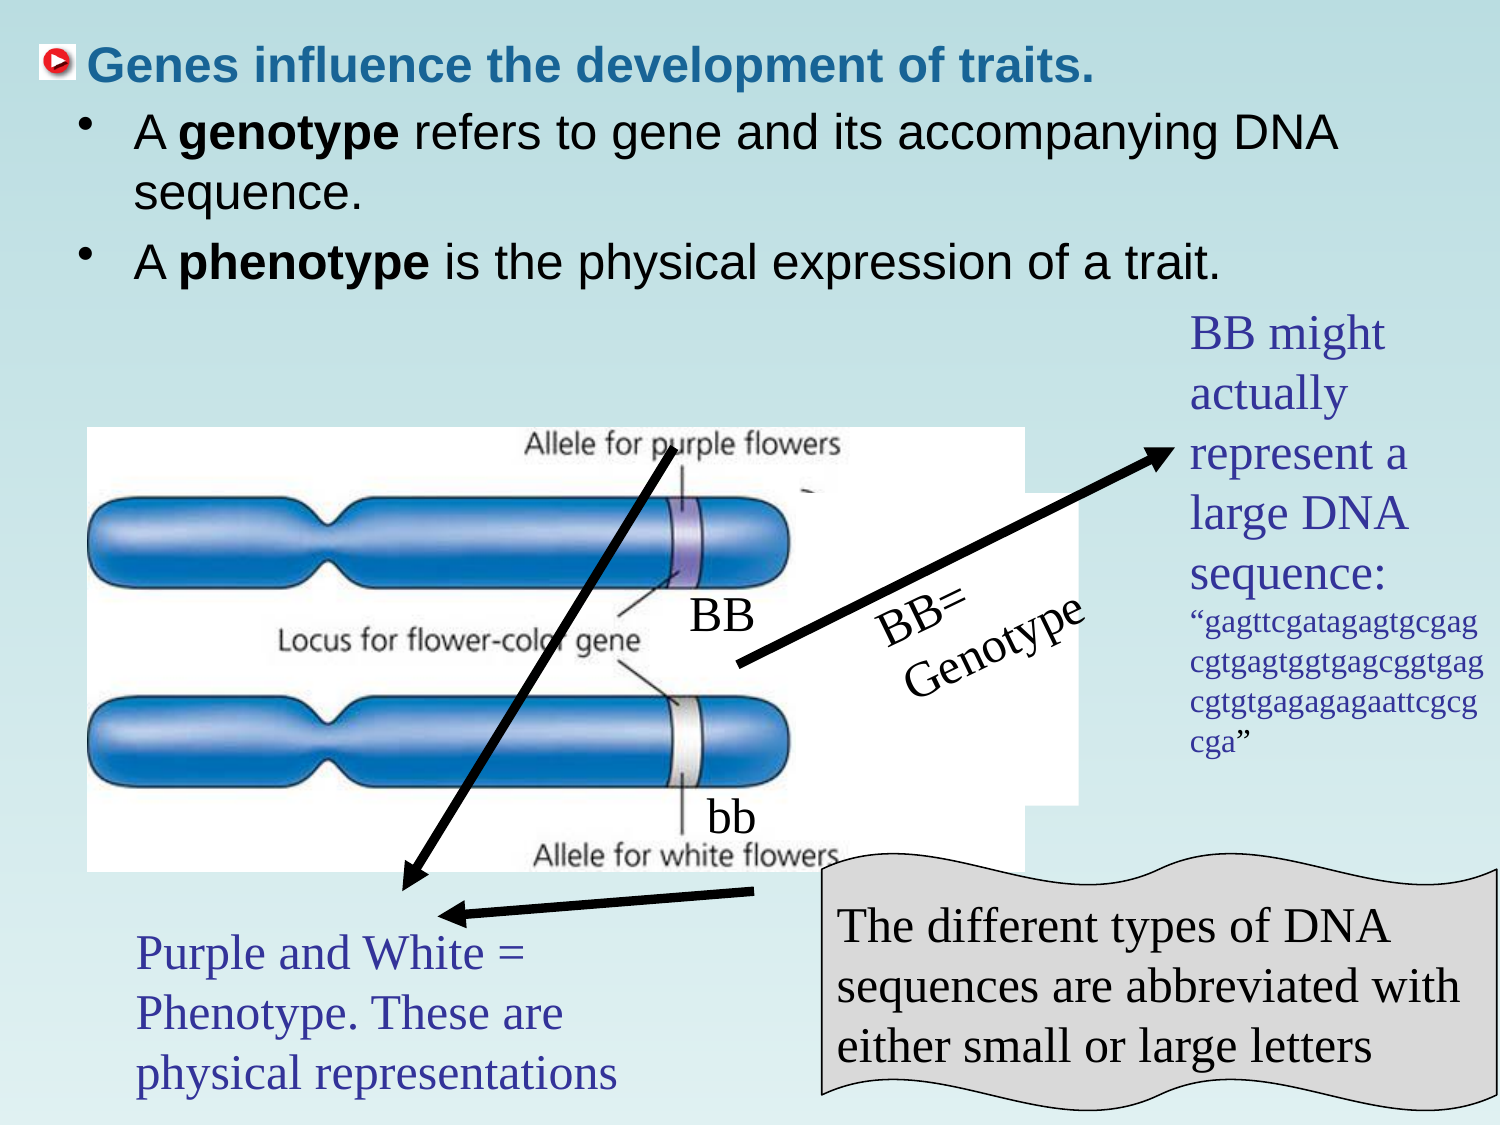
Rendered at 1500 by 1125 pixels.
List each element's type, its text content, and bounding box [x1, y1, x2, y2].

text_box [87, 427, 1026, 872]
title Genes influence the development of traits. [24, 24, 1450, 100]
text_box Purple and White = Phenotype. These are physical representations [120, 912, 713, 1108]
text_box A genotype refers to gene and its accompanying DNA sequence. A phenotype is the physical expression of a trait. [62, 92, 1475, 297]
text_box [402, 447, 675, 892]
picture [39, 44, 76, 80]
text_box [737, 291, 1500, 806]
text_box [437, 890, 755, 917]
text_box The different types of DNA sequences are abbreviated with either small or large letters [821, 853, 1497, 1111]
